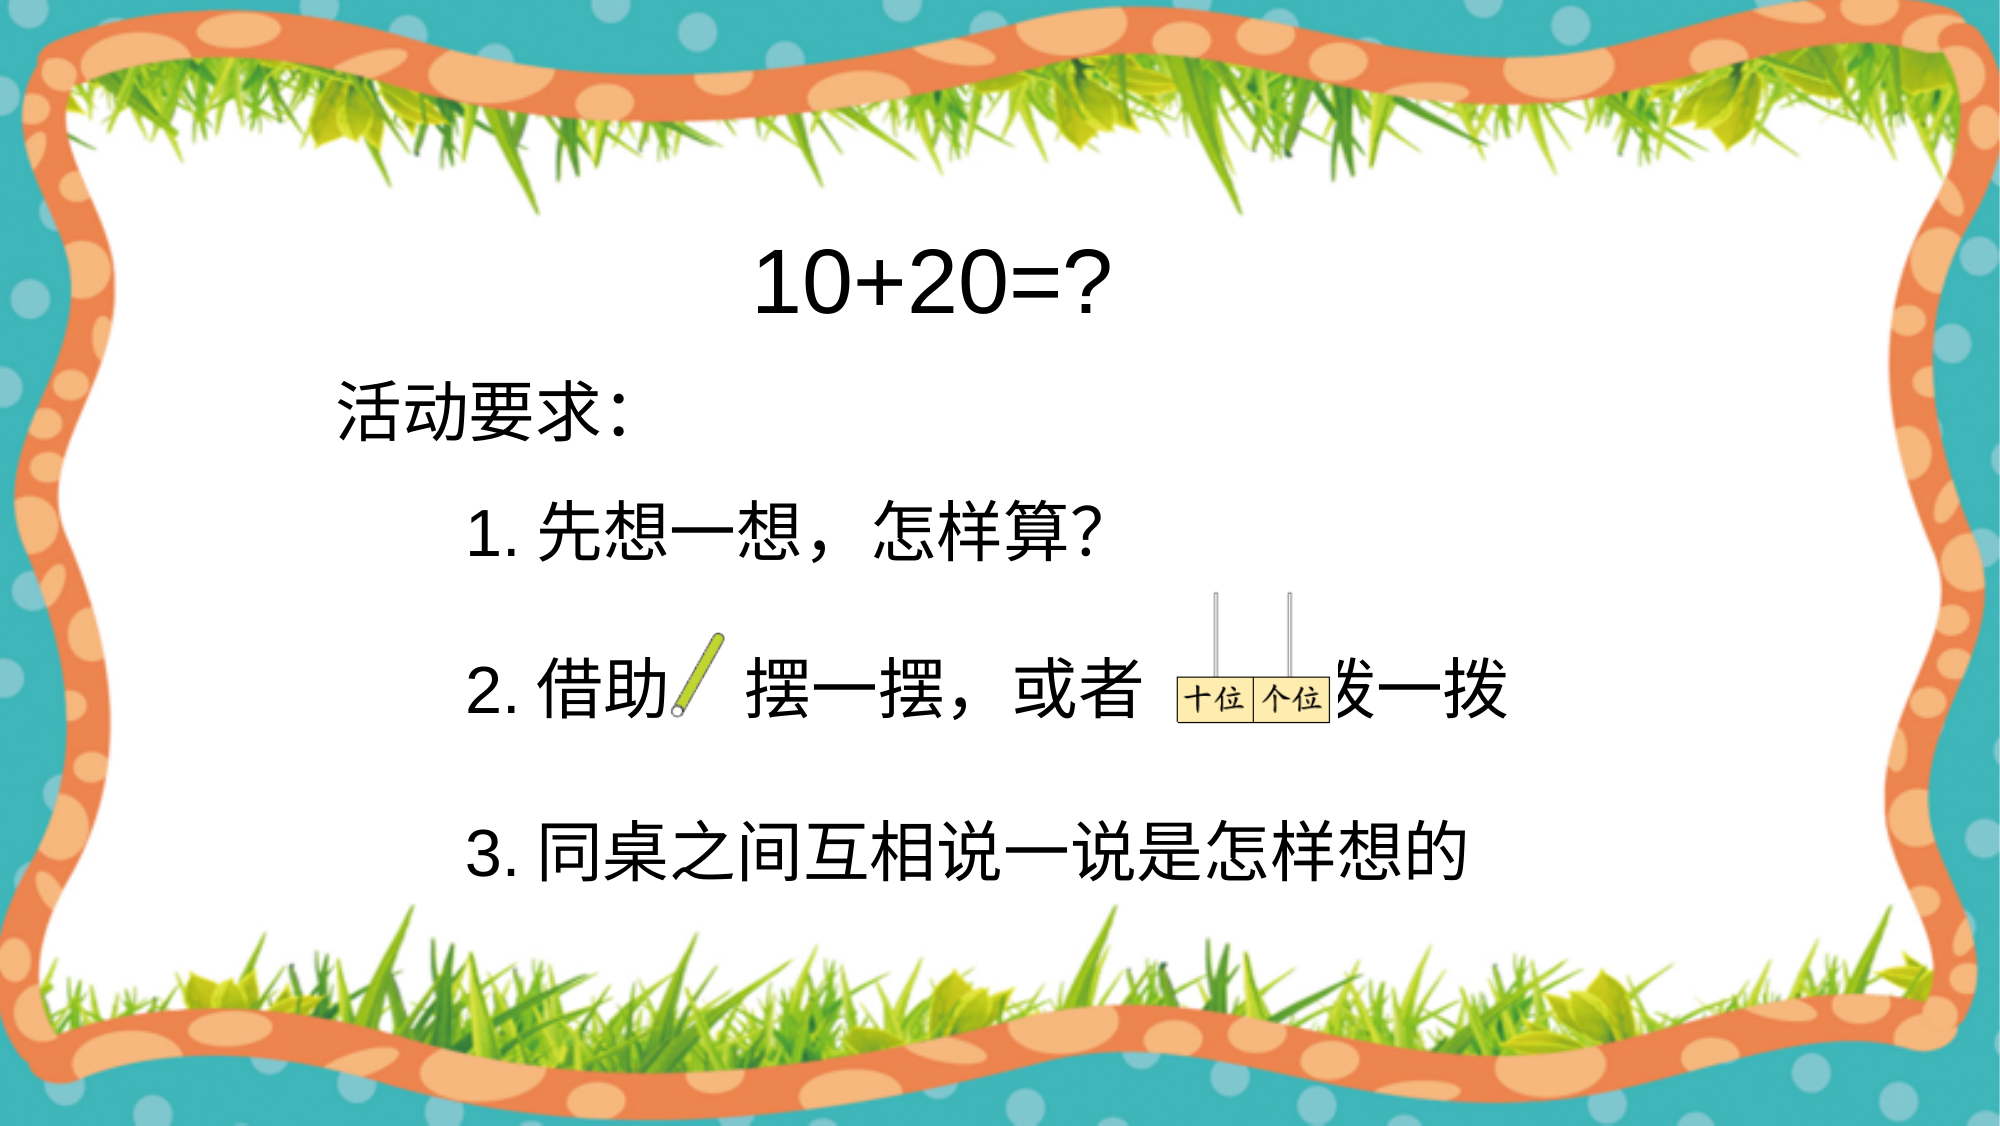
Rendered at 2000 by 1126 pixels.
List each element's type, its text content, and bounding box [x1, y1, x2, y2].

picture [0, 0, 2000, 1126]
text_box 活动要求： 1.先想一想，怎样算？ [320, 322, 1751, 577]
text_box 3.同桌之间互相说一说是怎样想的 [320, 762, 1588, 898]
text_box 10+20=? [737, 214, 1771, 340]
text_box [320, 587, 1752, 737]
